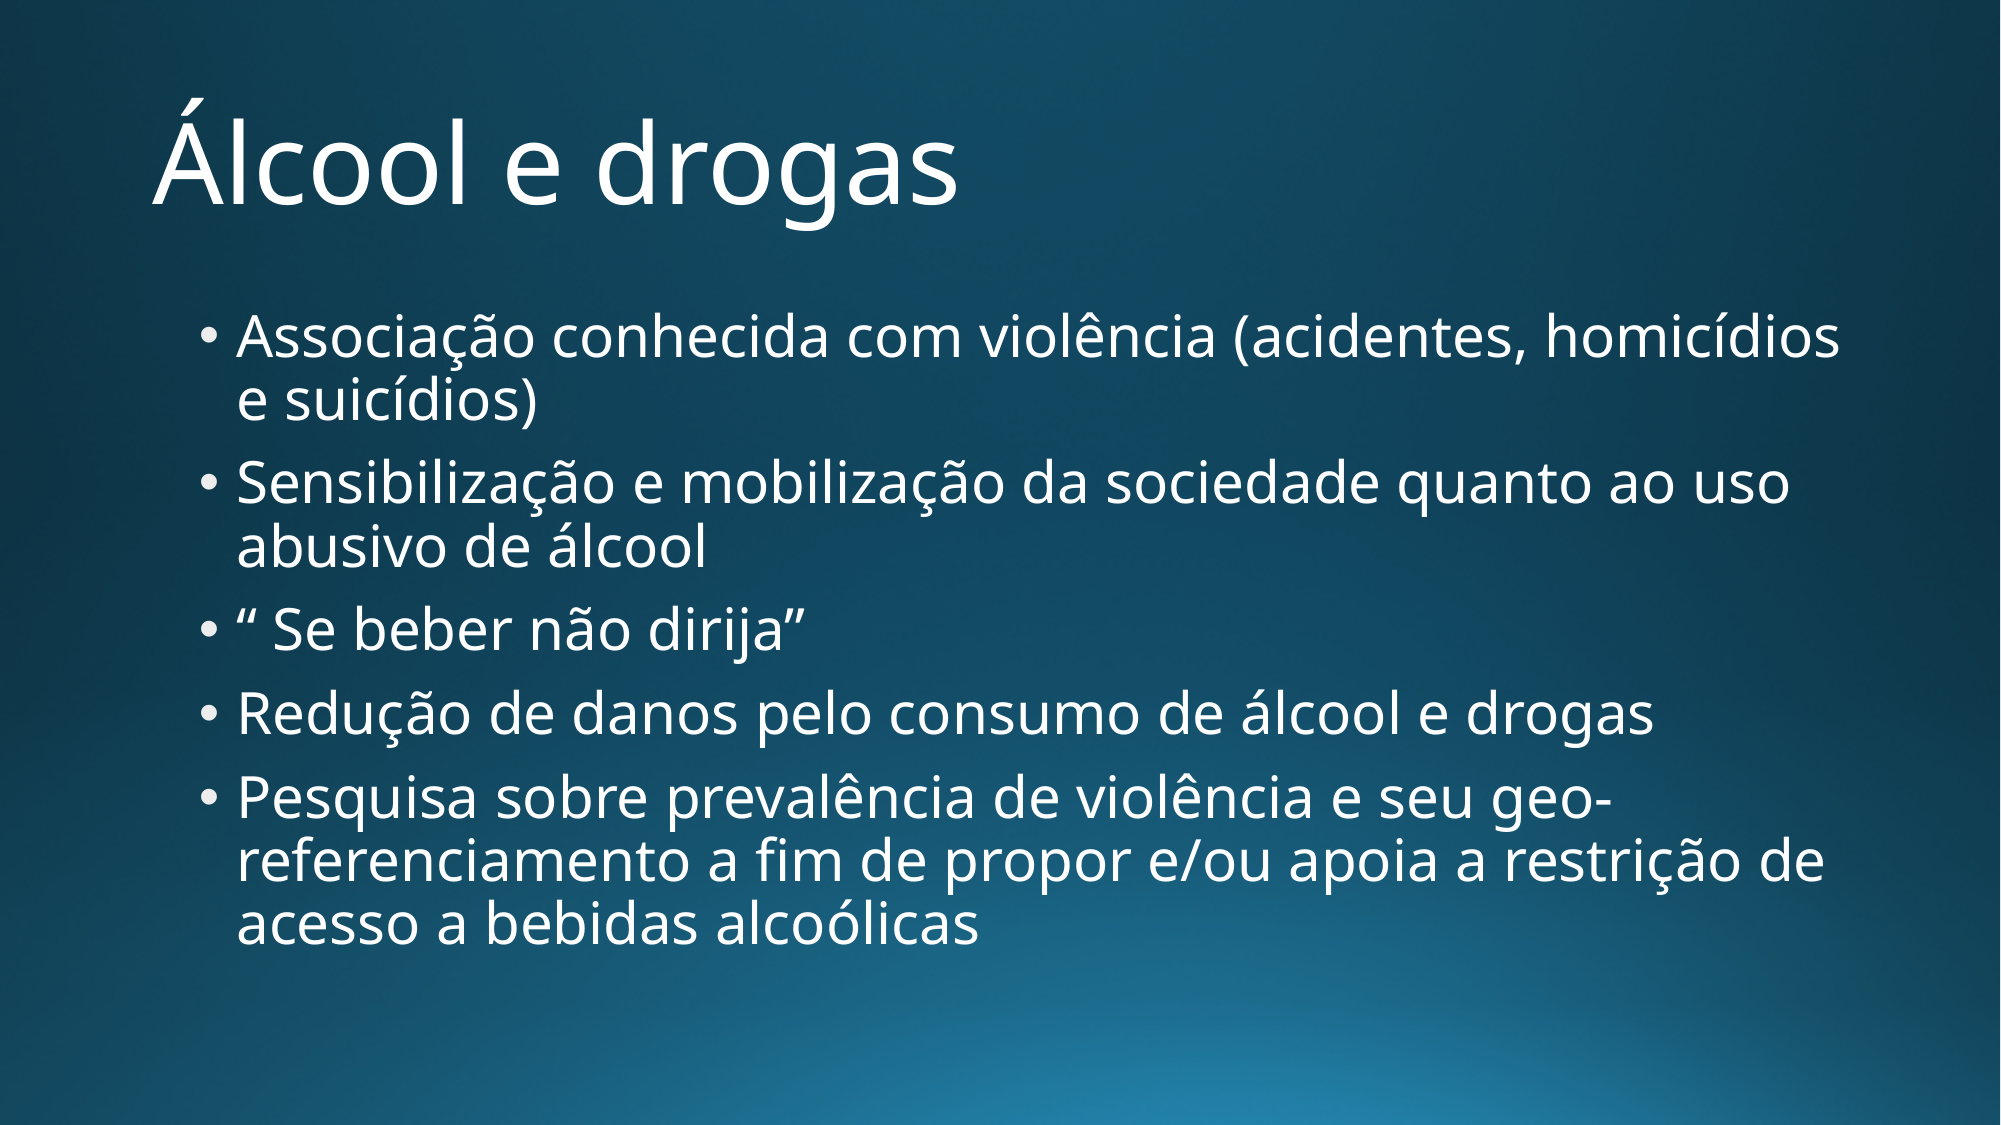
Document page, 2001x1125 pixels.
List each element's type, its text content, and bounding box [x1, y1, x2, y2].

title Álcool e drogas [137, 59, 1863, 278]
list Associação conhecida com violência (acidentes, homicídios e suicídios) Sensibilização e mobilização da sociedade quanto ao uso abusivo de álcool “ Se beber não dirija” Redução de danos pelo consumo de álcool e drogas Pesquisa sobre prevalência de violência e seu geo-referenciamento a fim de propor e/ou apoia a restrição de acesso a bebidas alcoólicas [183, 299, 1863, 1014]
picture [0, 0, 2001, 1125]
